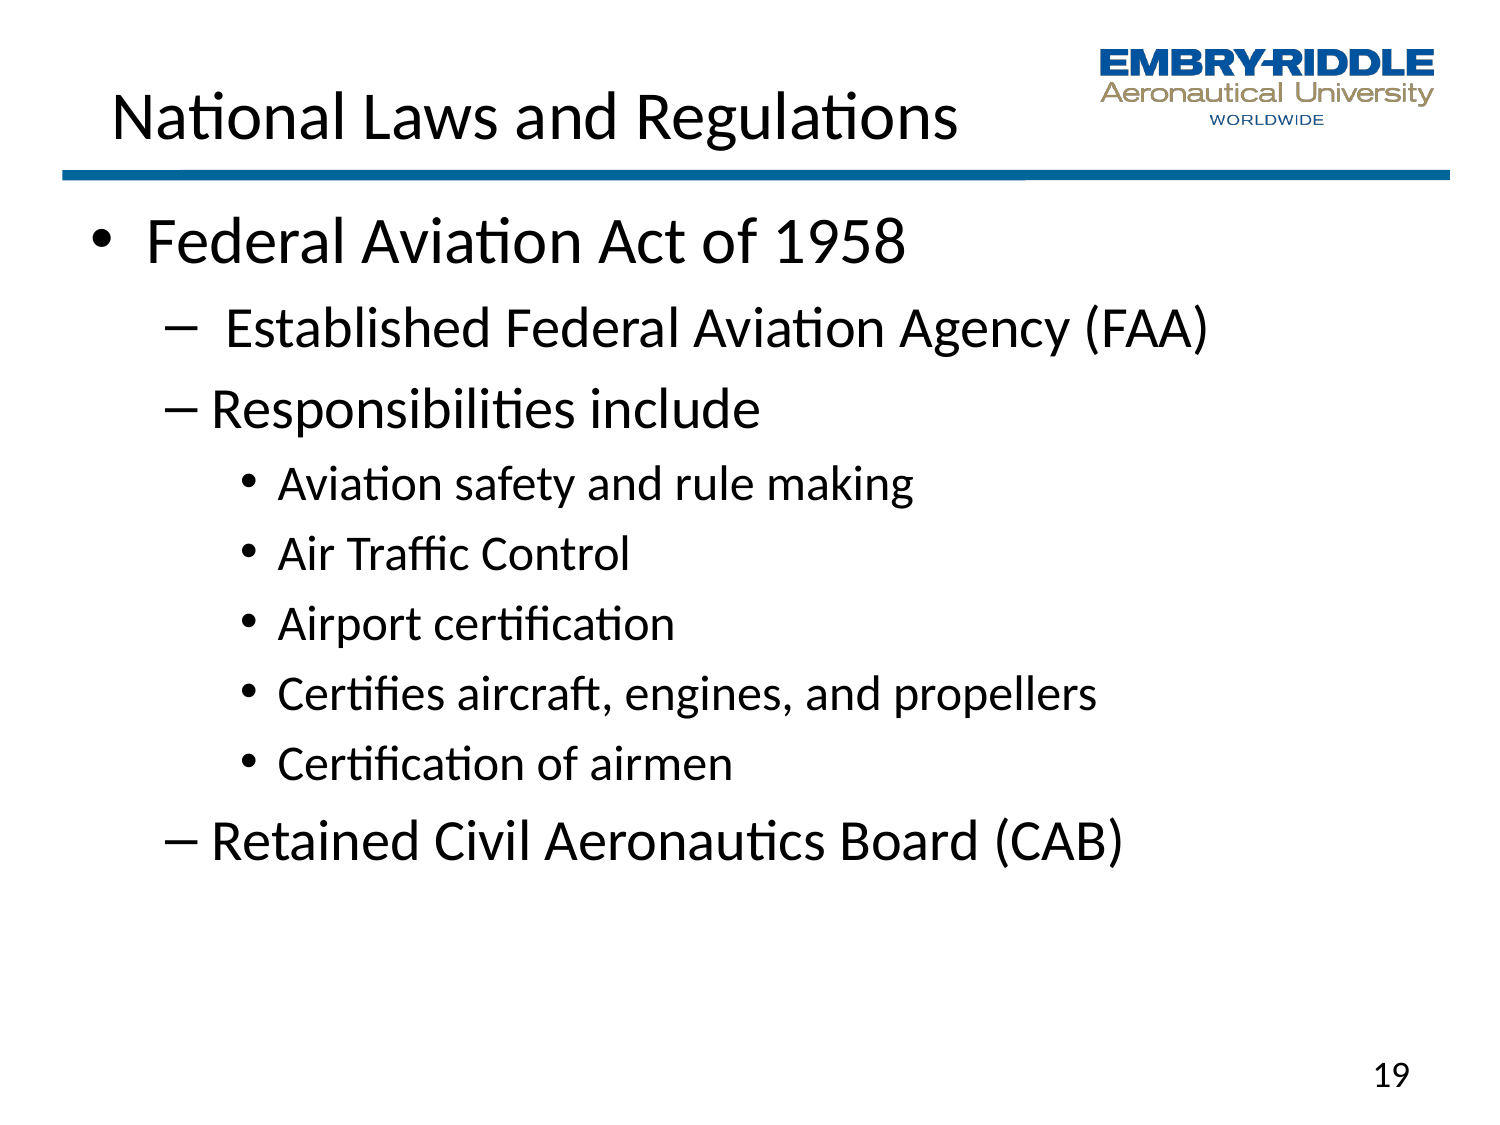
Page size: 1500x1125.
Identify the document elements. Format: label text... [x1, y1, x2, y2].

title National Laws and Regulations [0, 62, 1088, 161]
list Federal Aviation Act of 1958 Established Federal Aviation Agency (FAA) Responsibilities include Aviation safety and rule making Air Traffic Control Airport certification Certifies aircraft, engines, and propellers Certification of airmen Retained Civil Aeronautics Board (CAB) [75, 189, 1425, 1004]
picture [1100, 49, 1434, 125]
slide_number 19 [1074, 1042, 1425, 1103]
